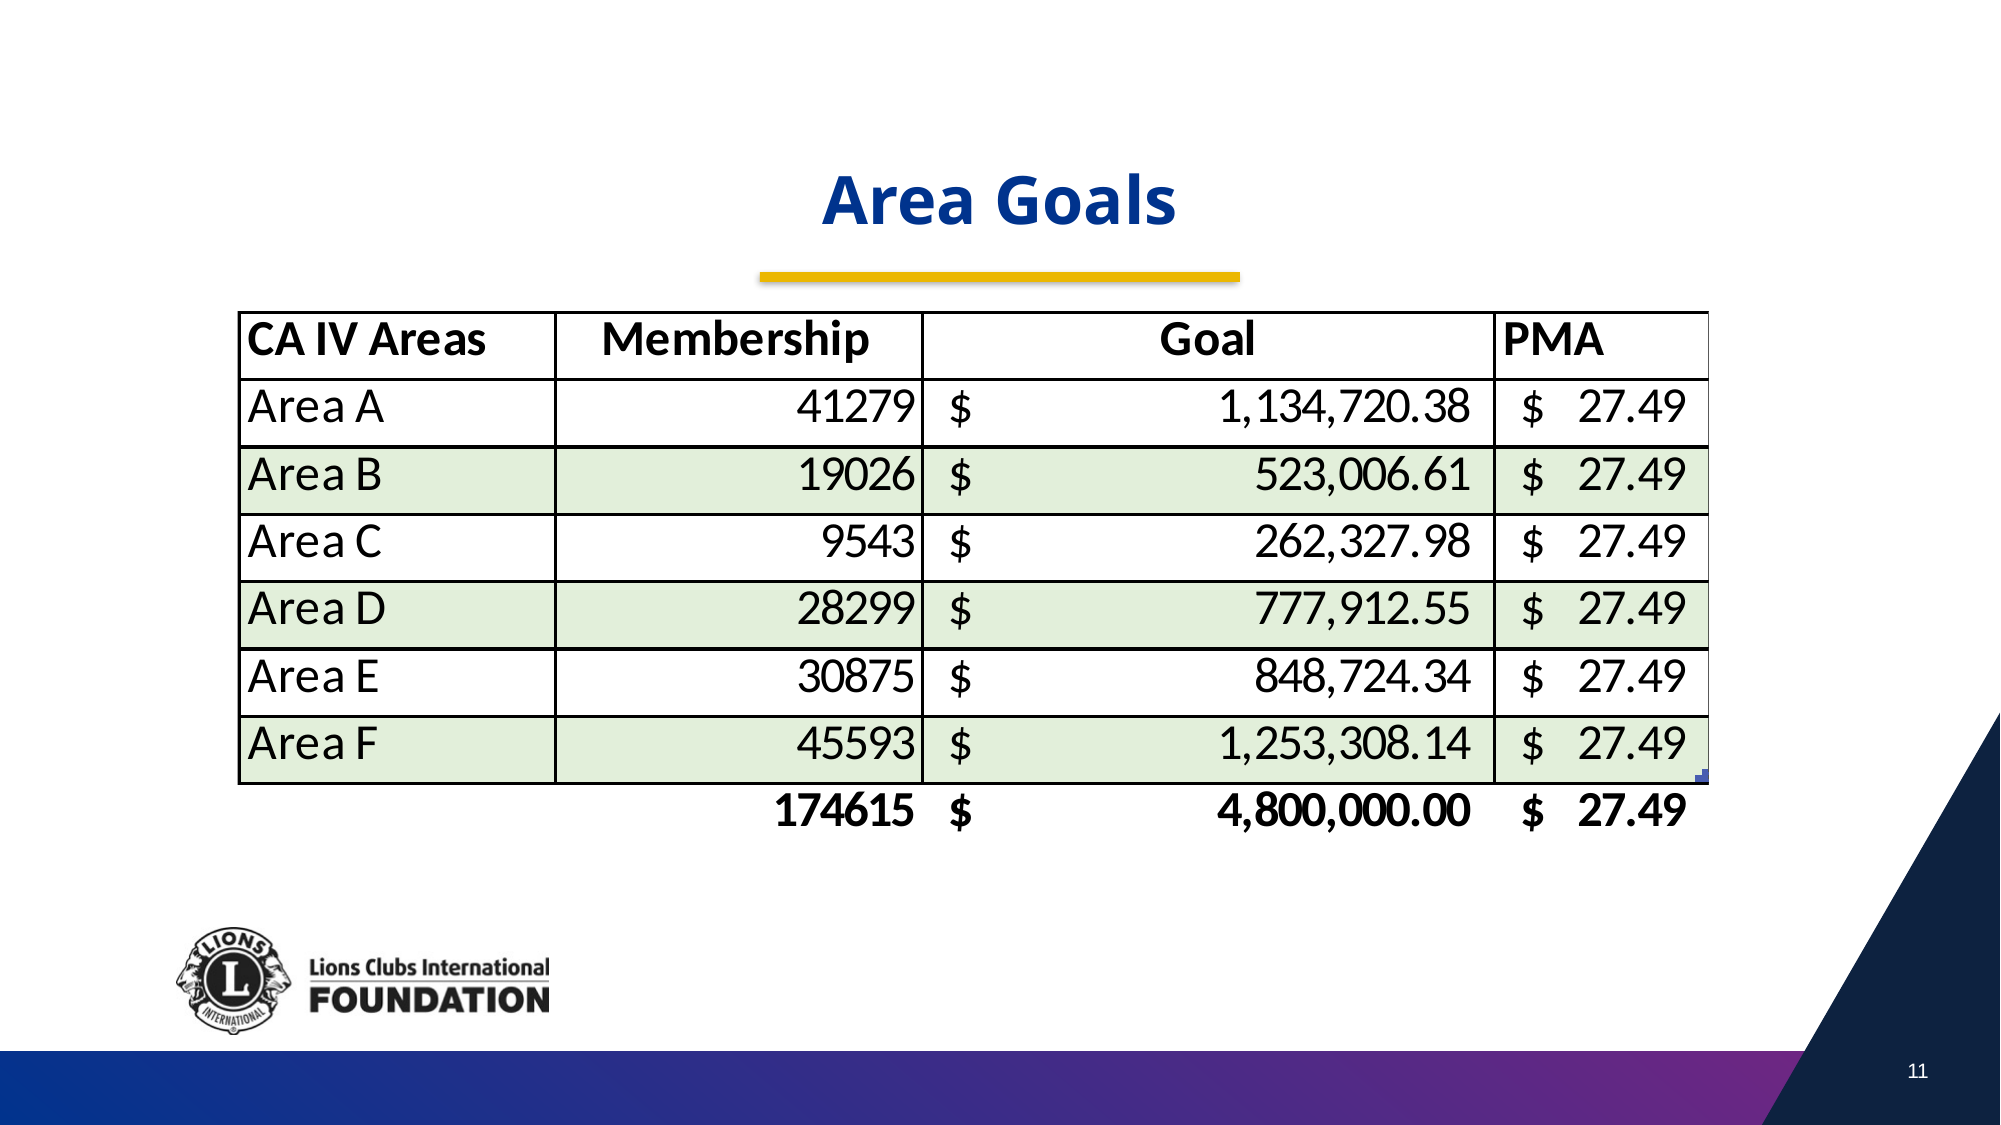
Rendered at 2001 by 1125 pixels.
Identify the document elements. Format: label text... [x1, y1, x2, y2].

picture [176, 926, 549, 1035]
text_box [237, 310, 1713, 854]
text_box [0, 1049, 1805, 1125]
text_box Area Goals [313, 159, 1687, 248]
text_box [1761, 712, 2000, 1125]
text_box 11 [1892, 1049, 2000, 1125]
text_box [759, 271, 1241, 283]
